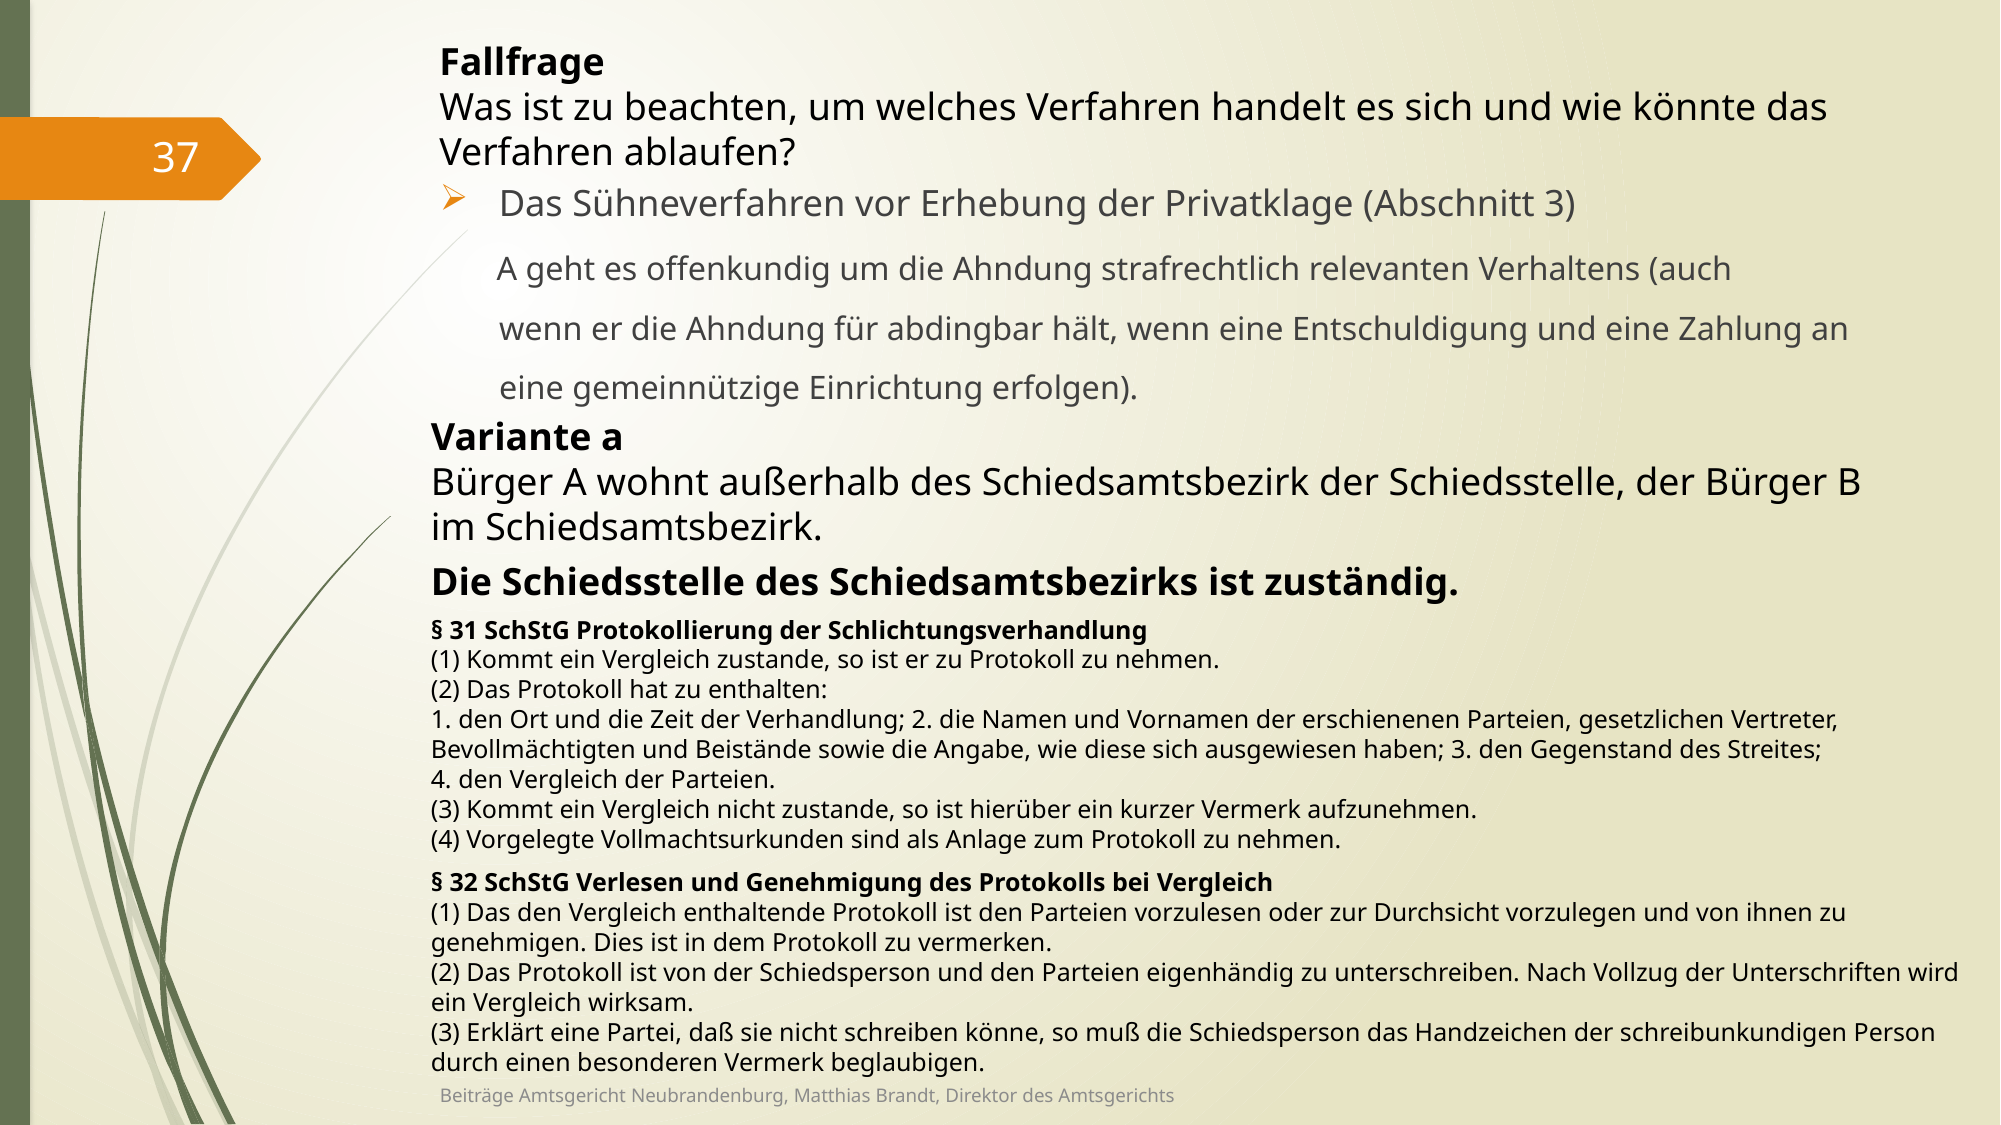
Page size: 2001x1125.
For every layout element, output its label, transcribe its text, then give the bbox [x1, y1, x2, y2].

text_box Das Sühneverfahren vor Erhebung der Privatklage (Abschnitt 3) A geht es offenkundig um die Ahndung strafrechtlich relevanten Verhaltens (auch wenn er die Ahndung für abdingbar hält, wenn eine Entschuldigung und eine Zahlung an eine gemeinnützige Einrichtung erfolgen). [424, 172, 1888, 385]
text_box Fallfrage Was ist zu beachten, um welches Verfahren handelt es sich und wie könnte das Verfahren ablaufen? [424, 30, 1905, 226]
slide_number 37 [87, 129, 216, 190]
text_box § 31 SchStG Protokollierung der Schlichtungsverhandlung (1) Kommt ein Vergleich zustande, so ist er zu Protokoll zu nehmen. (2) Das Protokoll hat zu enthalten: 1. den Ort und die Zeit der Verhandlung; 2. die Namen und Vornamen der erschienenen Parteien, gesetzlichen Vertreter, Bevollmächtigten und Beistände sowie die Angabe, wie diese sich ausgewiesen haben; 3. den Gegenstand des Streites; 4. den Vergleich der Parteien. (3) Kommt ein Vergleich nicht zustande, so ist hierüber ein kurzer Vermerk aufzunehmen. (4) Vorgelegte Vollmachtsurkunden sind als Anlage zum Protokoll zu nehmen. [416, 606, 2000, 859]
text_box Variante a Bürger A wohnt außerhalb des Schiedsamtsbezirk der Schiedsstelle, der Bürger B im Schiedsamtsbezirk. [416, 385, 1896, 530]
text_box § 32 SchStG Verlesen und Genehmigung des Protokolls bei Vergleich (1) Das den Vergleich enthaltende Protokoll ist den Parteien vorzulesen oder zur Durchsicht vorzulegen und von ihnen zu genehmigen. Dies ist in dem Protokoll zu vermerken. (2) Das Protokoll ist von der Schiedsperson und den Parteien eigenhändig zu unterschreiben. Nach Vollzug der Unterschriften wird ein Vergleich wirksam. (3) Erklärt eine Partei, daß sie nicht schreiben könne, so muß die Schiedsperson das Handzeichen der schreibunkundigen Person durch einen besonderen Vermerk beglaubigen. [416, 859, 2000, 1084]
footer Beiträge Amtsgericht Neubrandenburg, Matthias Brandt, Direktor des Amtsgerichts [424, 1084, 1675, 1125]
text_box Die Schiedsstelle des Schiedsamtsbezirks ist zuständig. [416, 530, 1896, 606]
